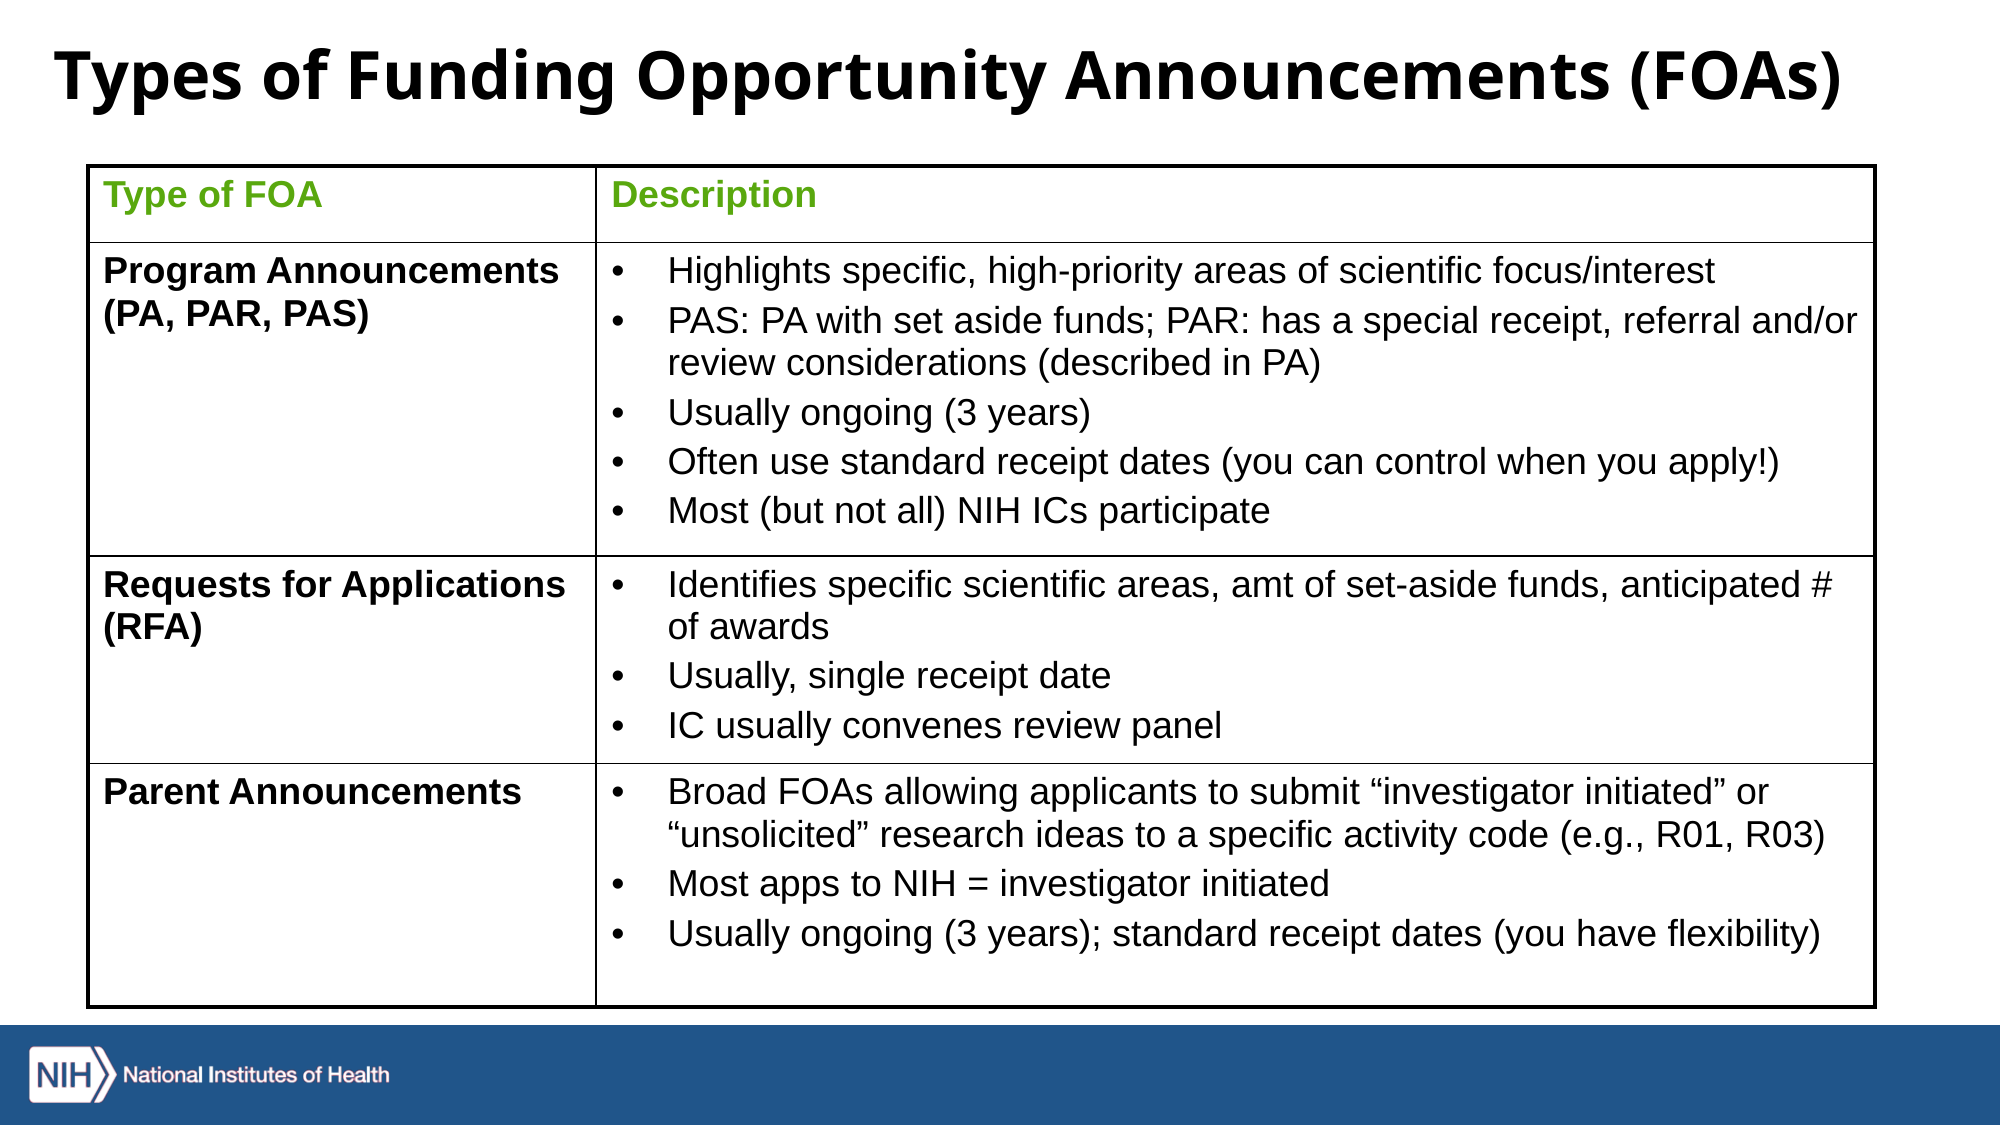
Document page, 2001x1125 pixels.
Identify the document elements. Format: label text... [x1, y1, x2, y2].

table_cell Broad FOAs allowing applicants to submit “investigator initiated” or “unsolicited” research ideas to a specific activity code (e.g., R01, R03) Most apps to NIH = investigator initiated Usually ongoing (3 years); standard receipt dates (you have flexibility) [597, 764, 1873, 1005]
table_cell Program Announcements (PA, PAR, PAS) [90, 243, 595, 555]
table_cell Parent Announcements [90, 764, 595, 1005]
table_cell Requests for Applications (RFA) [90, 557, 595, 763]
title Types of Funding Opportunity Announcements (FOAs) [38, 28, 1963, 127]
table_header Description [597, 168, 1873, 242]
picture [15, 1042, 407, 1103]
table_cell Identifies specific scientific areas, amt of set-aside funds, anticipated # of awards Usually, single receipt date IC usually convenes review panel [597, 557, 1873, 763]
table_cell Highlights specific, high-priority areas of scientific focus/interest PAS: PA with set aside funds; PAR: has a special receipt, referral and/or review considerations (described in PA) Usually ongoing (3 years) Often use standard receipt dates (you can control when you apply!) Most (but not all) NIH ICs participate [597, 243, 1873, 555]
table_header Type of FOA [90, 168, 595, 242]
